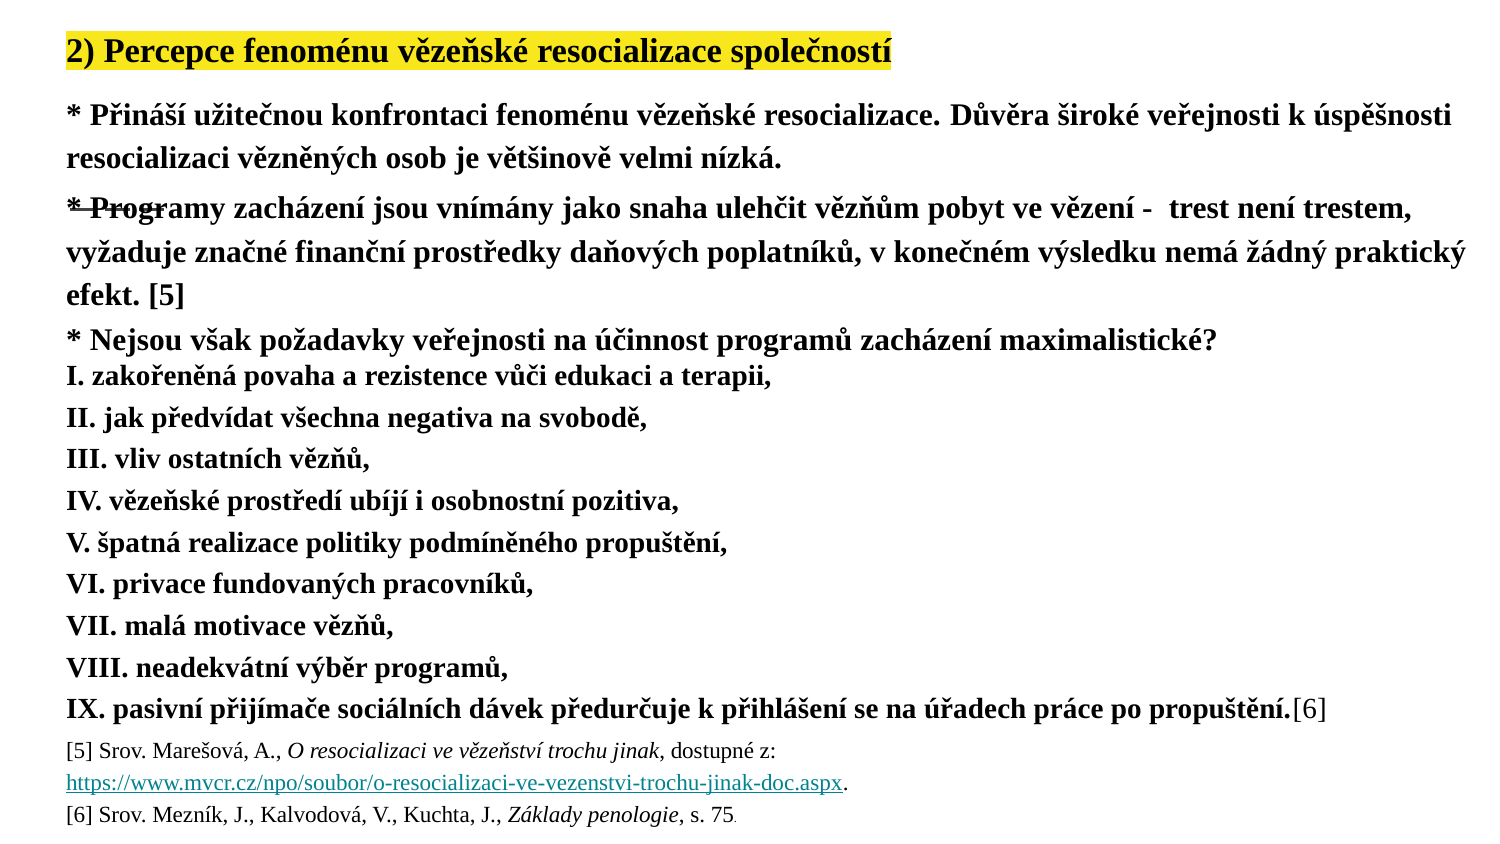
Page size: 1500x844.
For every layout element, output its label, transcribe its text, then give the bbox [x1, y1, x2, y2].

title 2) Percepce fenoménu vězeňské resocializace společností [51, 0, 1449, 73]
list * Přináší užitečnou konfrontaci fenoménu vězeňské resocializace. Důvěra široké veřejnosti k úspěšnosti resocializaci vězněných osob je většinově velmi nízká. * Programy zacházení jsou vnímány jako snaha ulehčit vězňům pobyt ve vězení - trest není trestem, vyžaduje značné finanční prostředky daňových poplatníků, v konečném výsledku nemá žádný praktický efekt. [5] * Nejsou však požadavky veřejnosti na účinnost programů zacházení maximalistické? I. zakořeněná povaha a rezistence vůči edukaci a terapii, II. jak předvídat všechna negativa na svobodě, III. vliv ostatních vězňů, IV. vězeňské prostředí ubíjí i osobnostní pozitiva, V. špatná realizace politiky podmíněného propuštění, VI. privace fundovaných pracovníků, VII. malá motivace vězňů, VIII. neadekvátní výběr programů, IX. pasivní přijímače sociálních dávek předurčuje k přihlášení se na úřadech práce po propuštění.[6] [5] Srov. Marešová, A., O resocializaci ve vězeňství trochu jinak, dostupné z: https://www.mvcr.cz/npo/soubor/o-resocializaci-ve-vezenstvi-trochu-jinak-doc.aspx. [6] Srov. Mezník, J., Kalvodová, V., Kuchta, J., Základy penologie, s. 75. [51, 73, 1488, 844]
